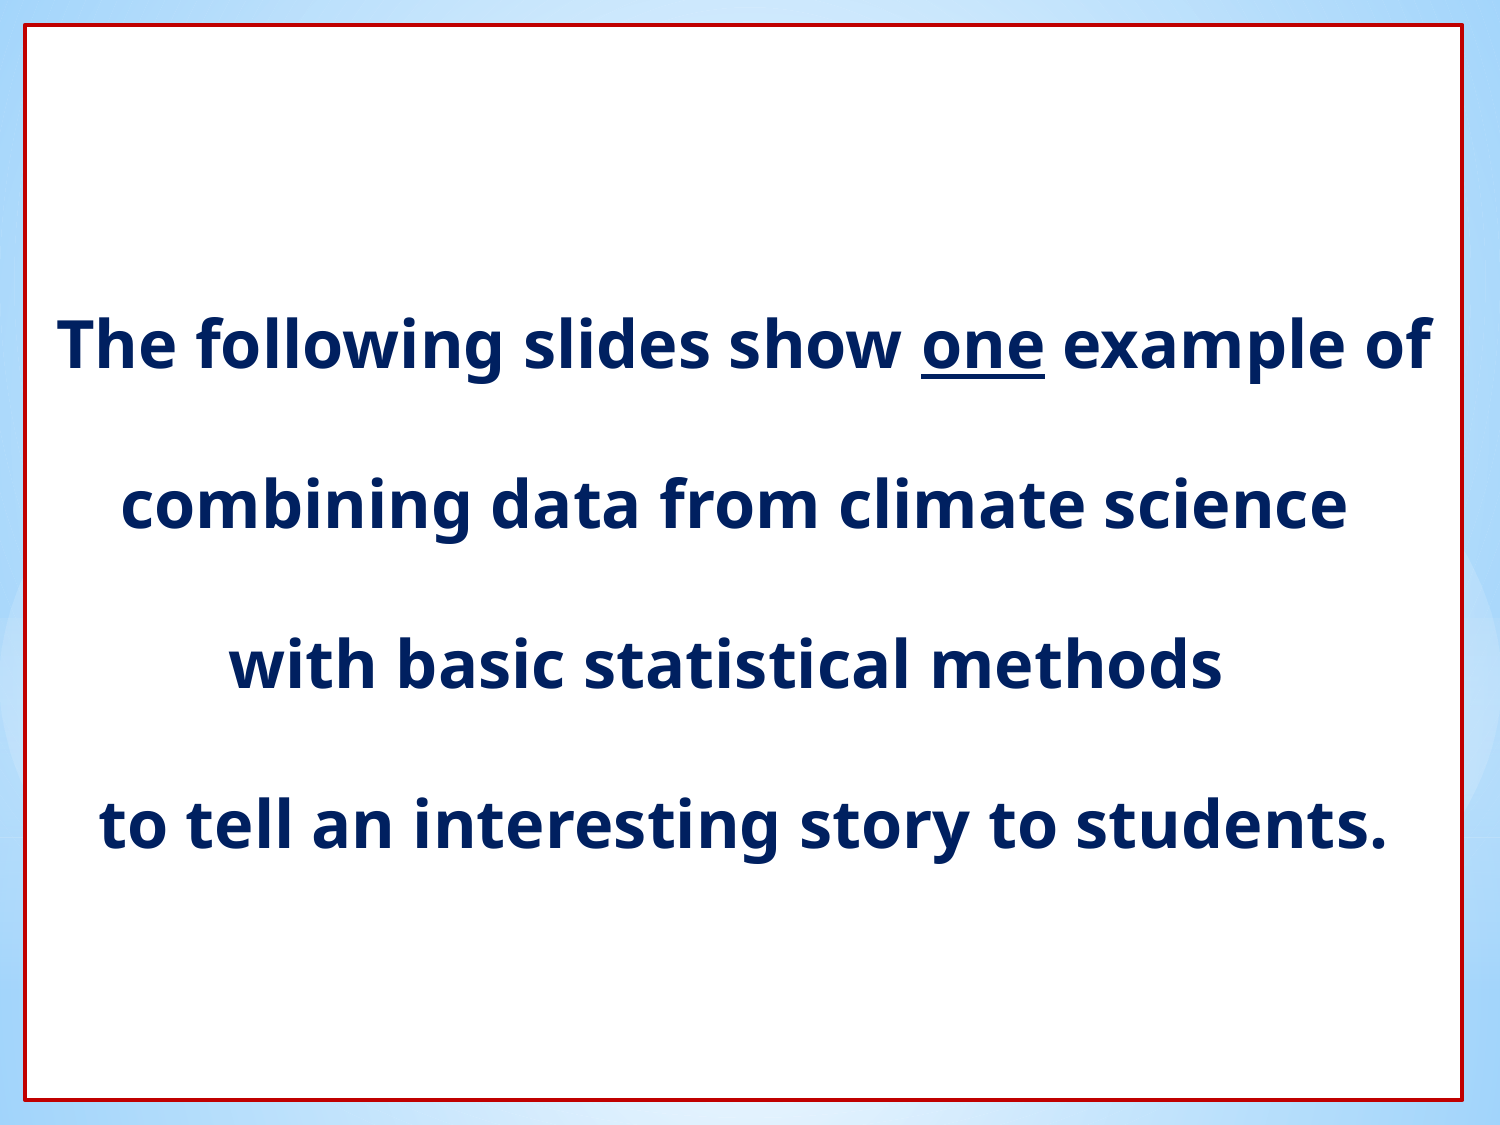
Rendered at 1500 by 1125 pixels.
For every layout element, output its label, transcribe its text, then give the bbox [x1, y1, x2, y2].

text_box The following slides show one example of combining data from climate science with basic statistical methods to tell an interesting story to students. [24, 24, 1463, 1100]
